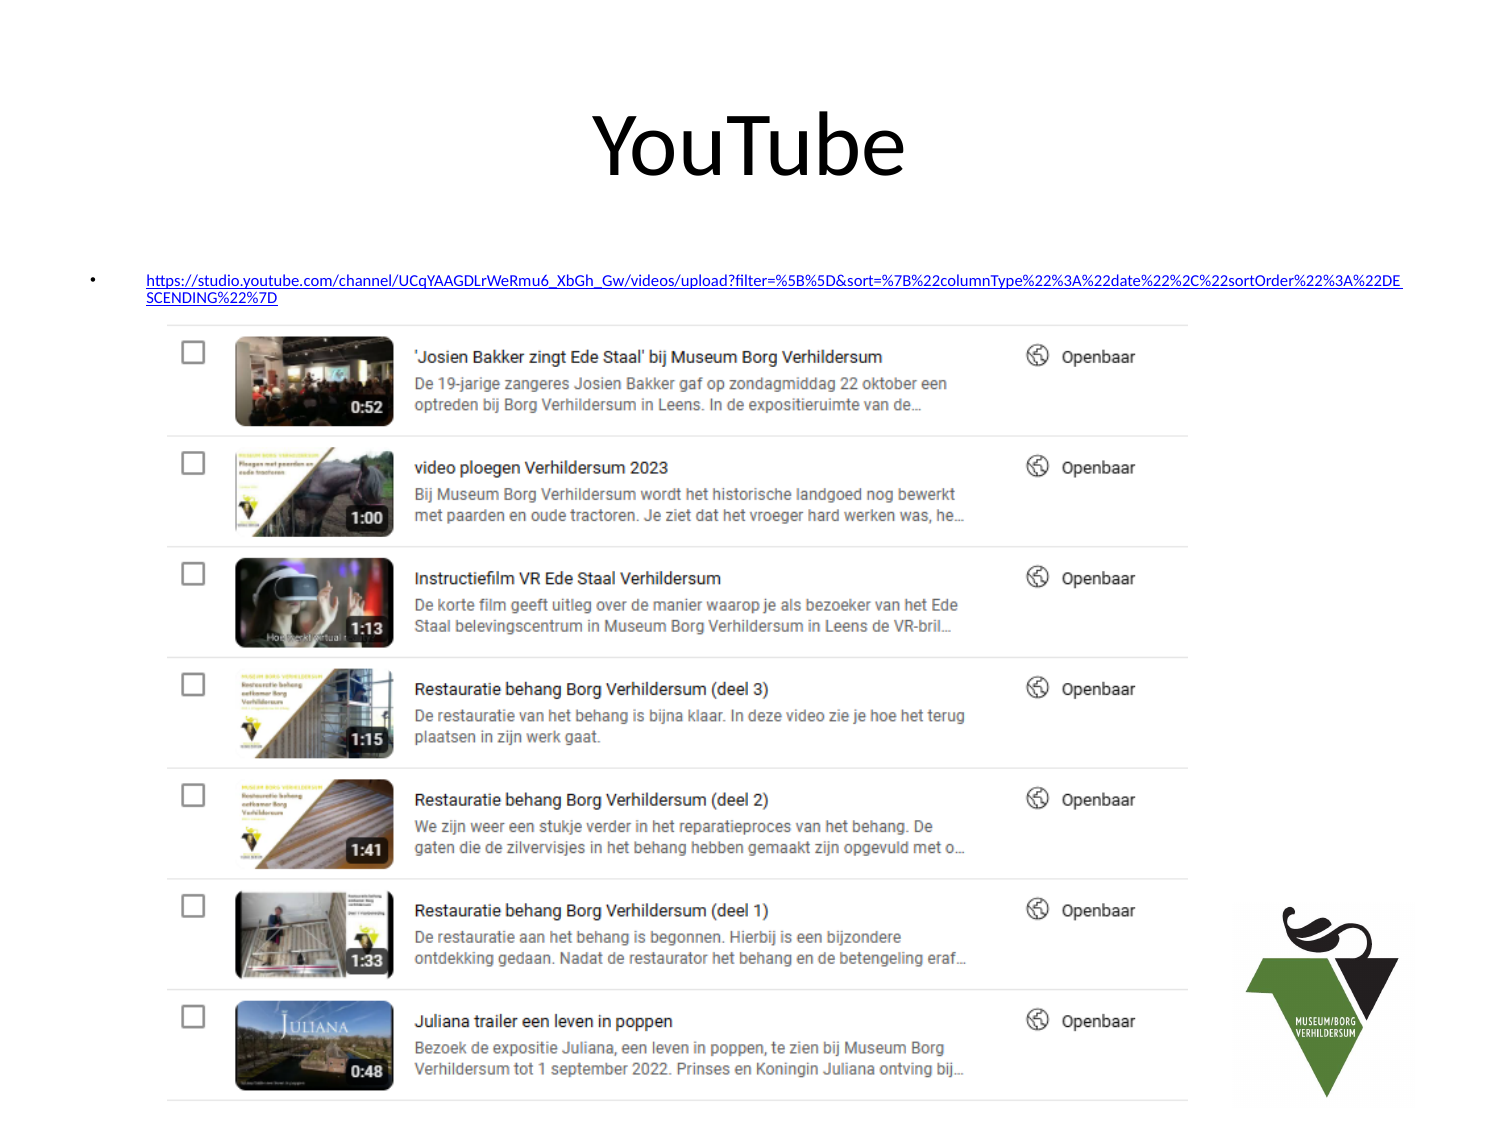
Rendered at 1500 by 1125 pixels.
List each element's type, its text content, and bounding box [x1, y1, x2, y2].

list https://studio.youtube.com/channel/UCqYAAGDLrWeRmu6_XbGh_Gw/videos/upload?filter=%5B%5D&sort=%7B%22columnType%22%3A%22date%22%2C%22sortOrder%22%3A%22DESCENDING%22%7D [75, 262, 1425, 1005]
title YouTube [75, 45, 1425, 233]
picture [1232, 1005, 1415, 1108]
picture [167, 309, 1188, 1109]
